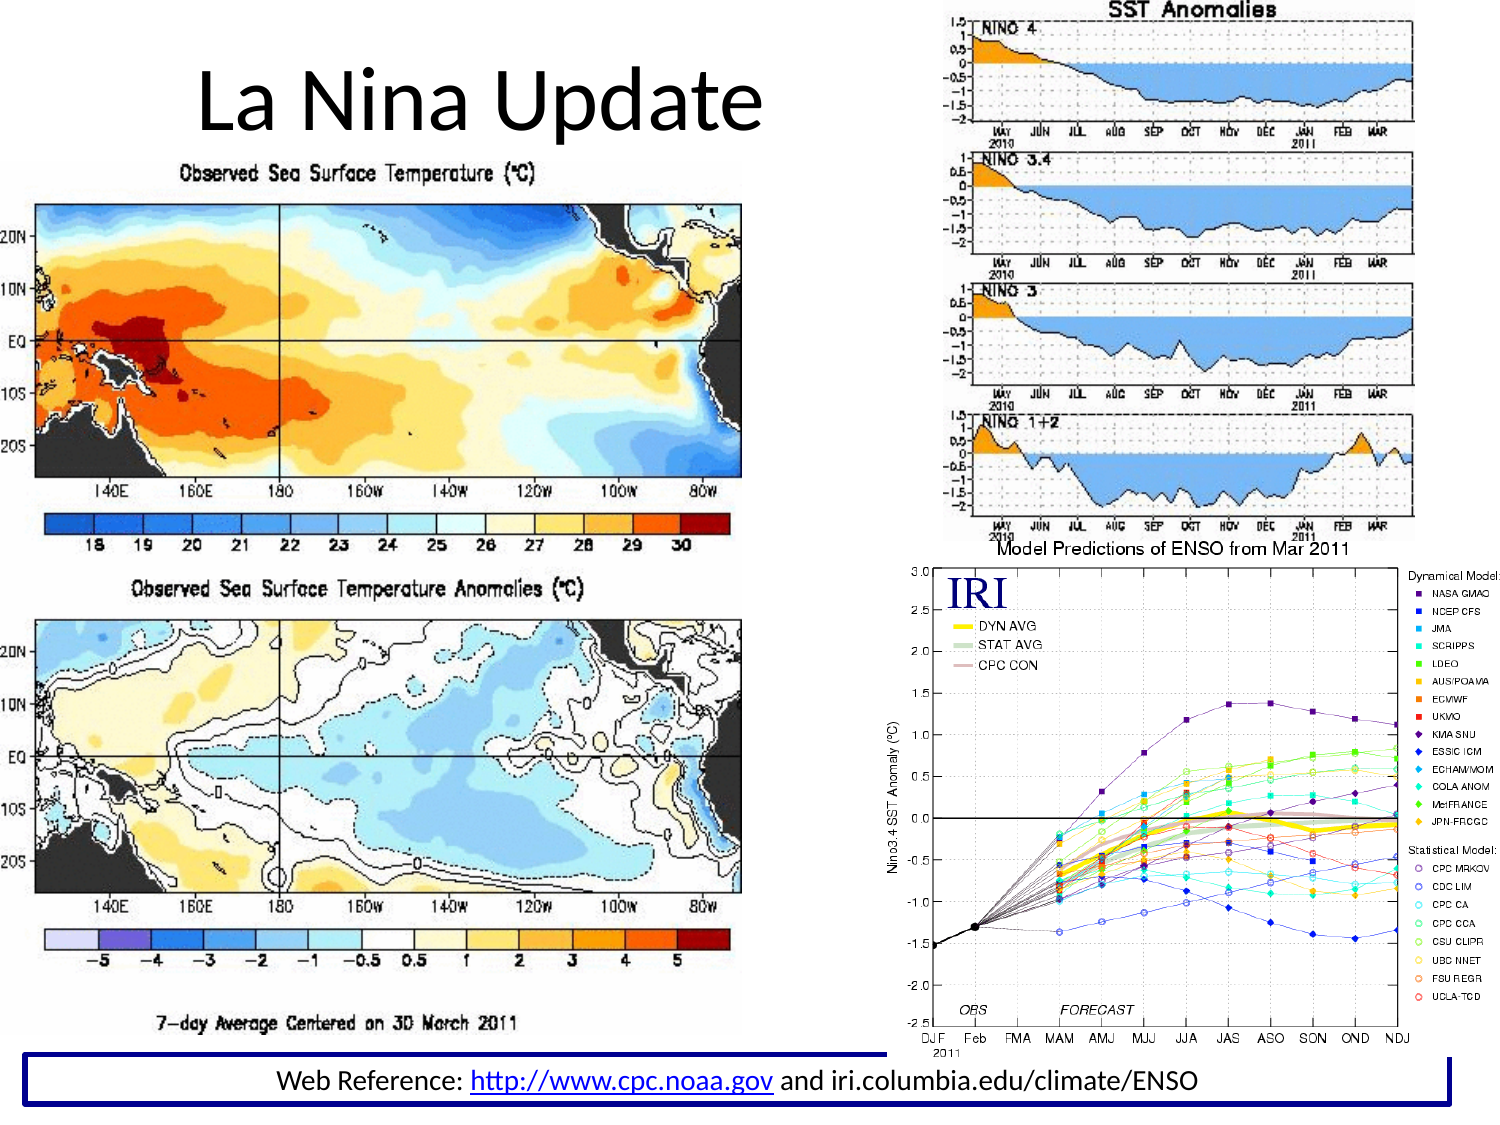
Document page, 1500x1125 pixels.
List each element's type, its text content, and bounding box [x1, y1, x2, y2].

title La Nina Update [74, 0, 888, 188]
picture [887, 0, 1500, 1057]
text_box Web Reference: http://www.cpc.noaa.gov and iri.columbia.edu/climate/ENSO [24, 1054, 1450, 1105]
picture [0, 161, 742, 1036]
